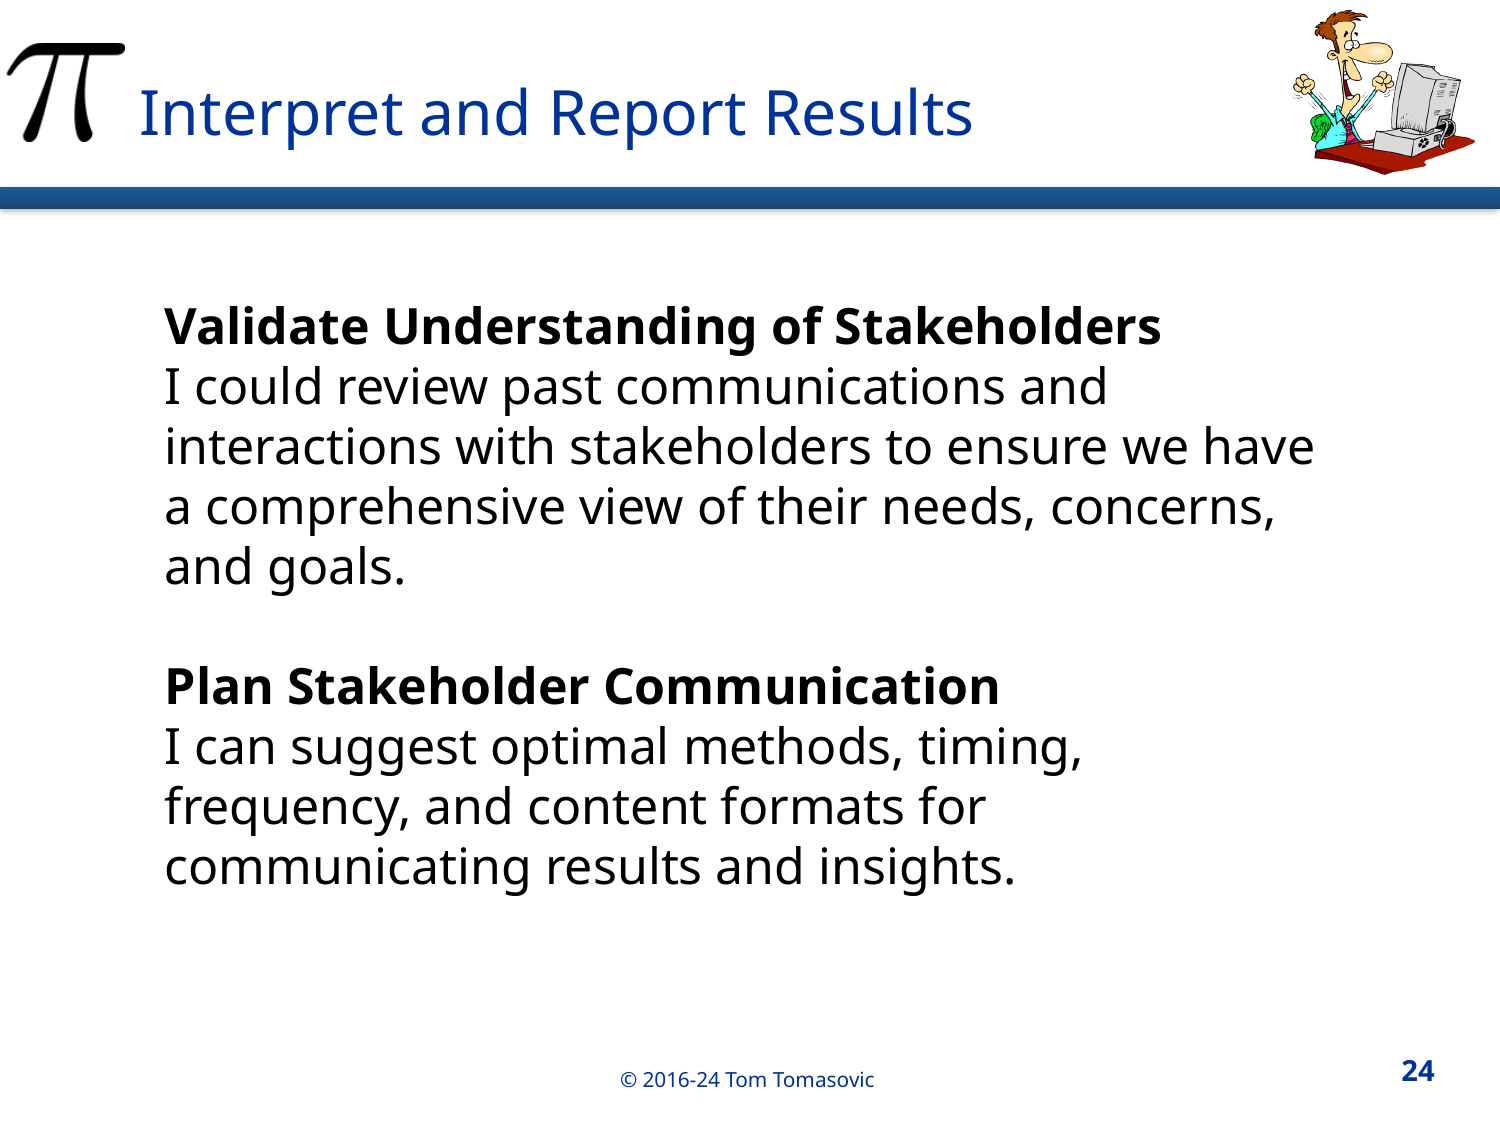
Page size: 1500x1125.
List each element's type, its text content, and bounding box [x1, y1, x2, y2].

picture [1292, 10, 1475, 175]
text_box Interpret and Report Results [124, 61, 1100, 155]
text_box Validate Understanding of Stakeholders I could review past communications and interactions with stakeholders to ensure we have a comprehensive view of their needs, concerns, and goals. Plan Stakeholder Communication I can suggest optimal methods, timing, frequency, and content formats for communicating results and insights. [149, 287, 1350, 903]
picture [1, 43, 125, 142]
slide_number 24 [1299, 1058, 1451, 1100]
